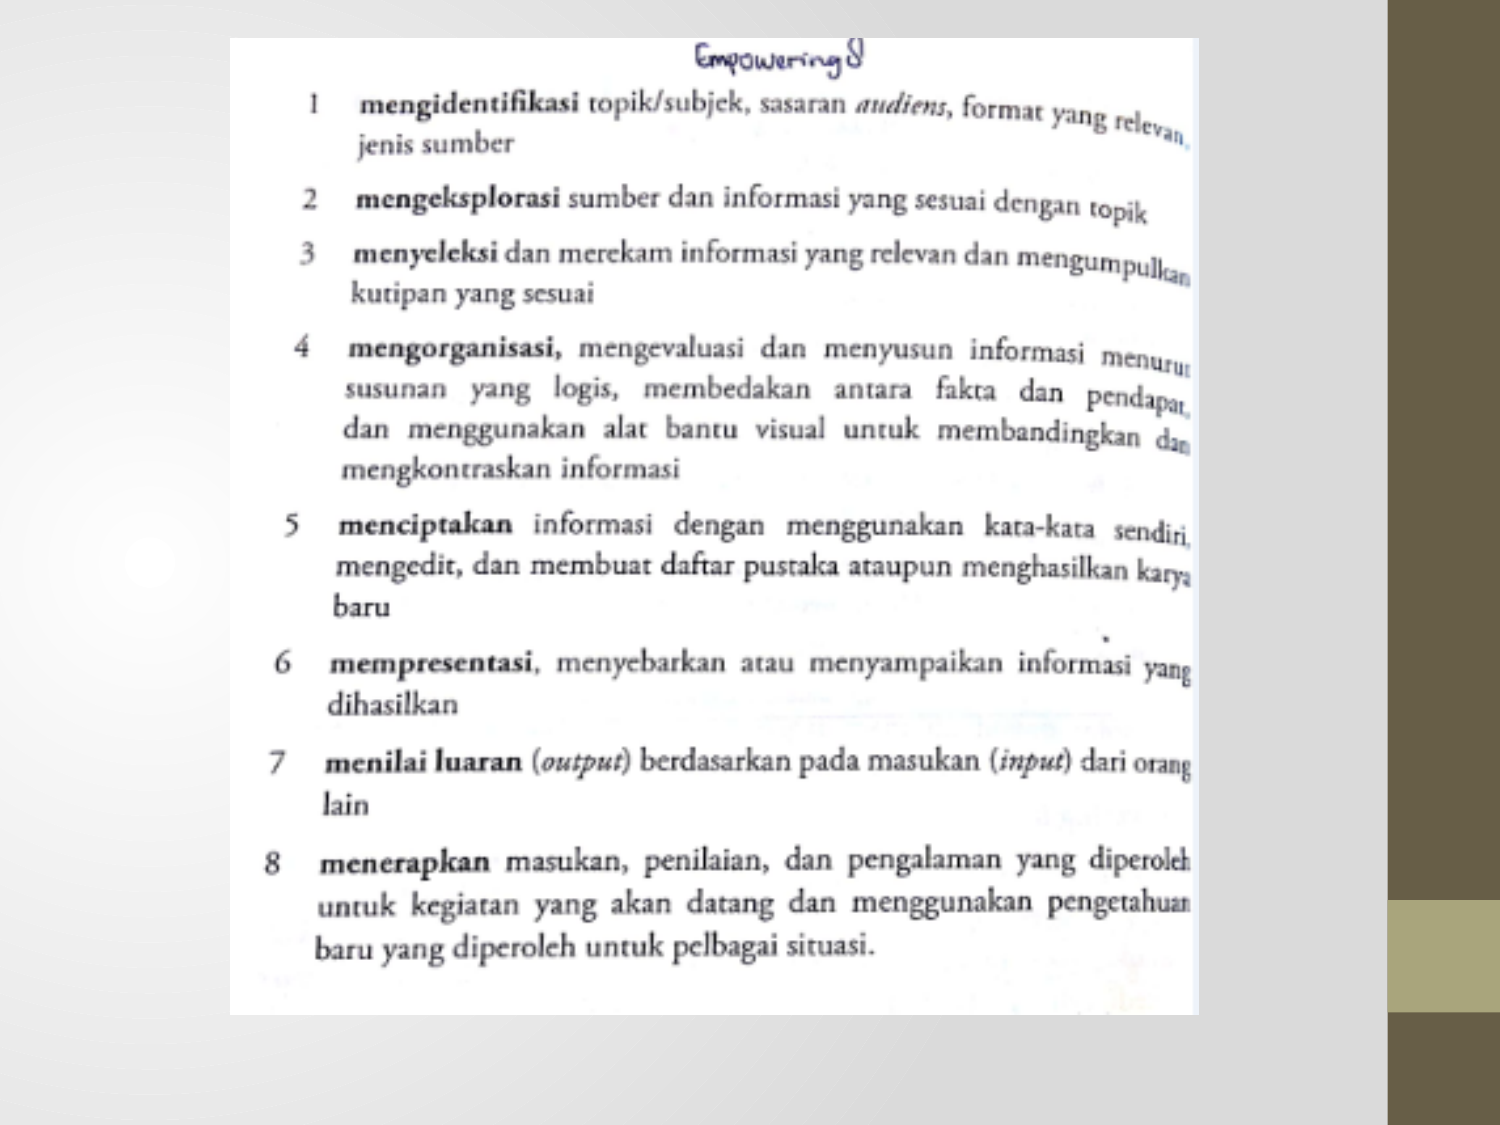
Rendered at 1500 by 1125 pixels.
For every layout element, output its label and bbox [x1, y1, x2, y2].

picture [229, 38, 1200, 1016]
